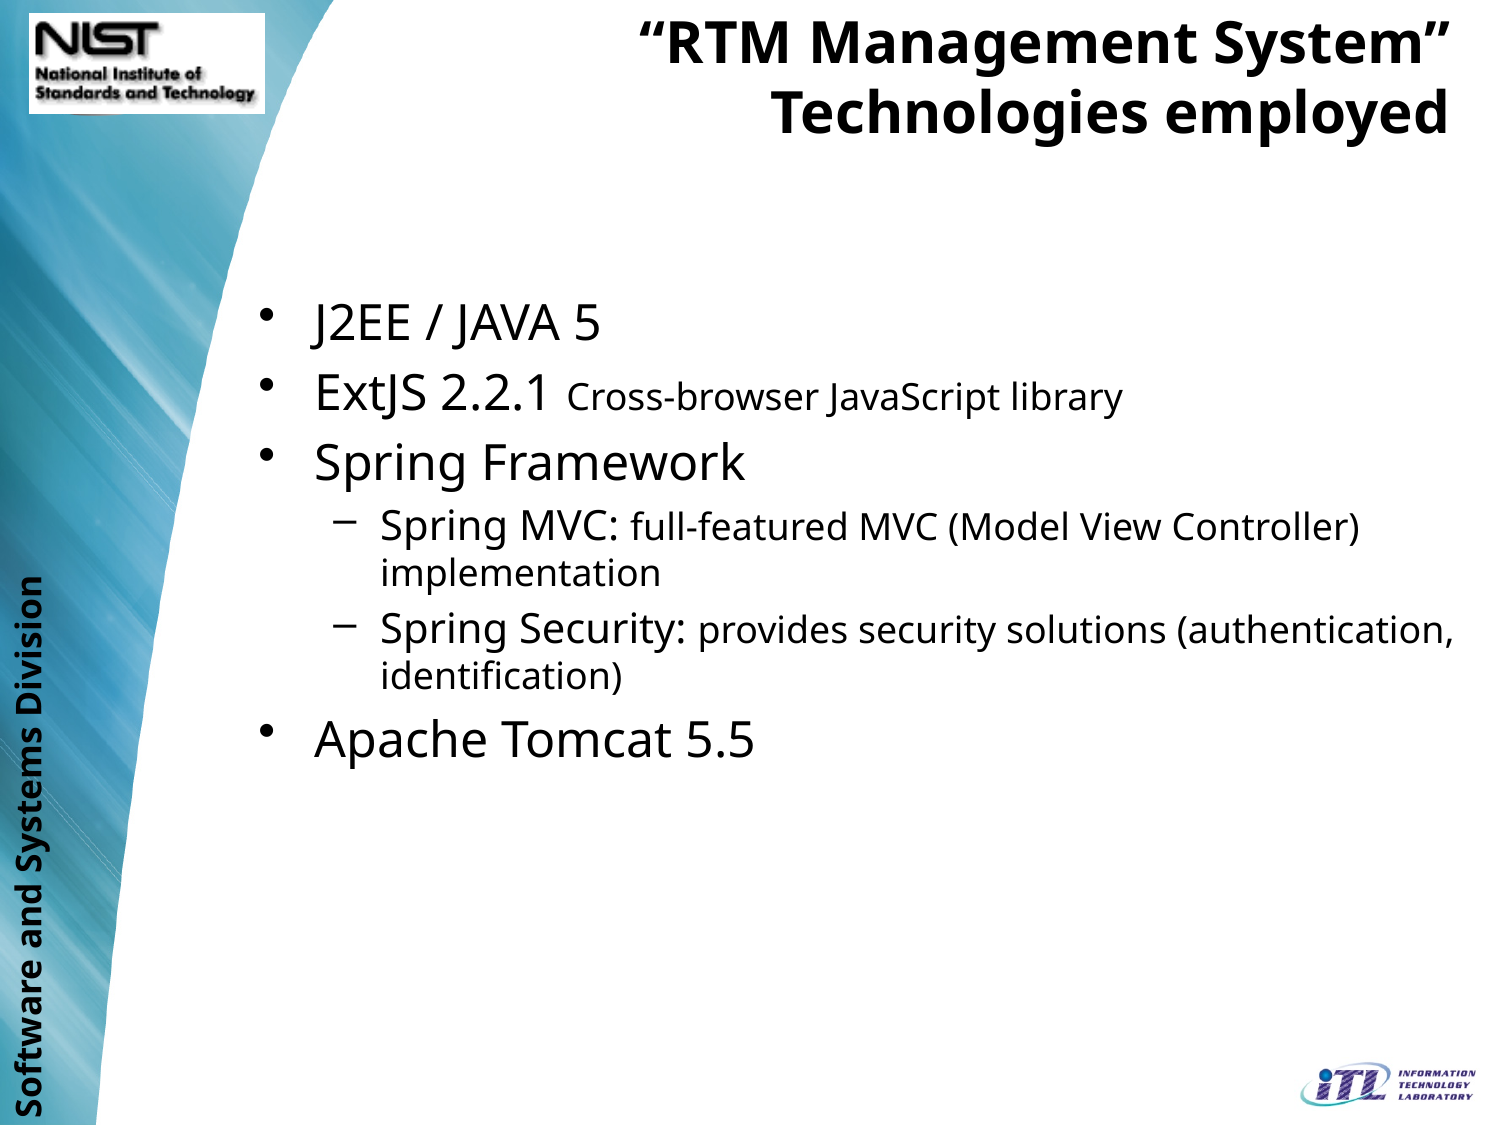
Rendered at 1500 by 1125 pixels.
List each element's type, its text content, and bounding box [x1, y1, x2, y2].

picture [1294, 1057, 1482, 1111]
title “RTM Management System” Technologies employed [278, 20, 1466, 131]
list J2EE / JAVA 5 ExtJS 2.2.1 Cross-browser JavaScript library Spring Framework Spring MVC: full-featured MVC (Model View Controller) implementation Spring Security: provides security solutions (authentication, identification) Apache Tomcat 5.5 [242, 142, 1476, 1102]
picture [0, 0, 334, 1125]
